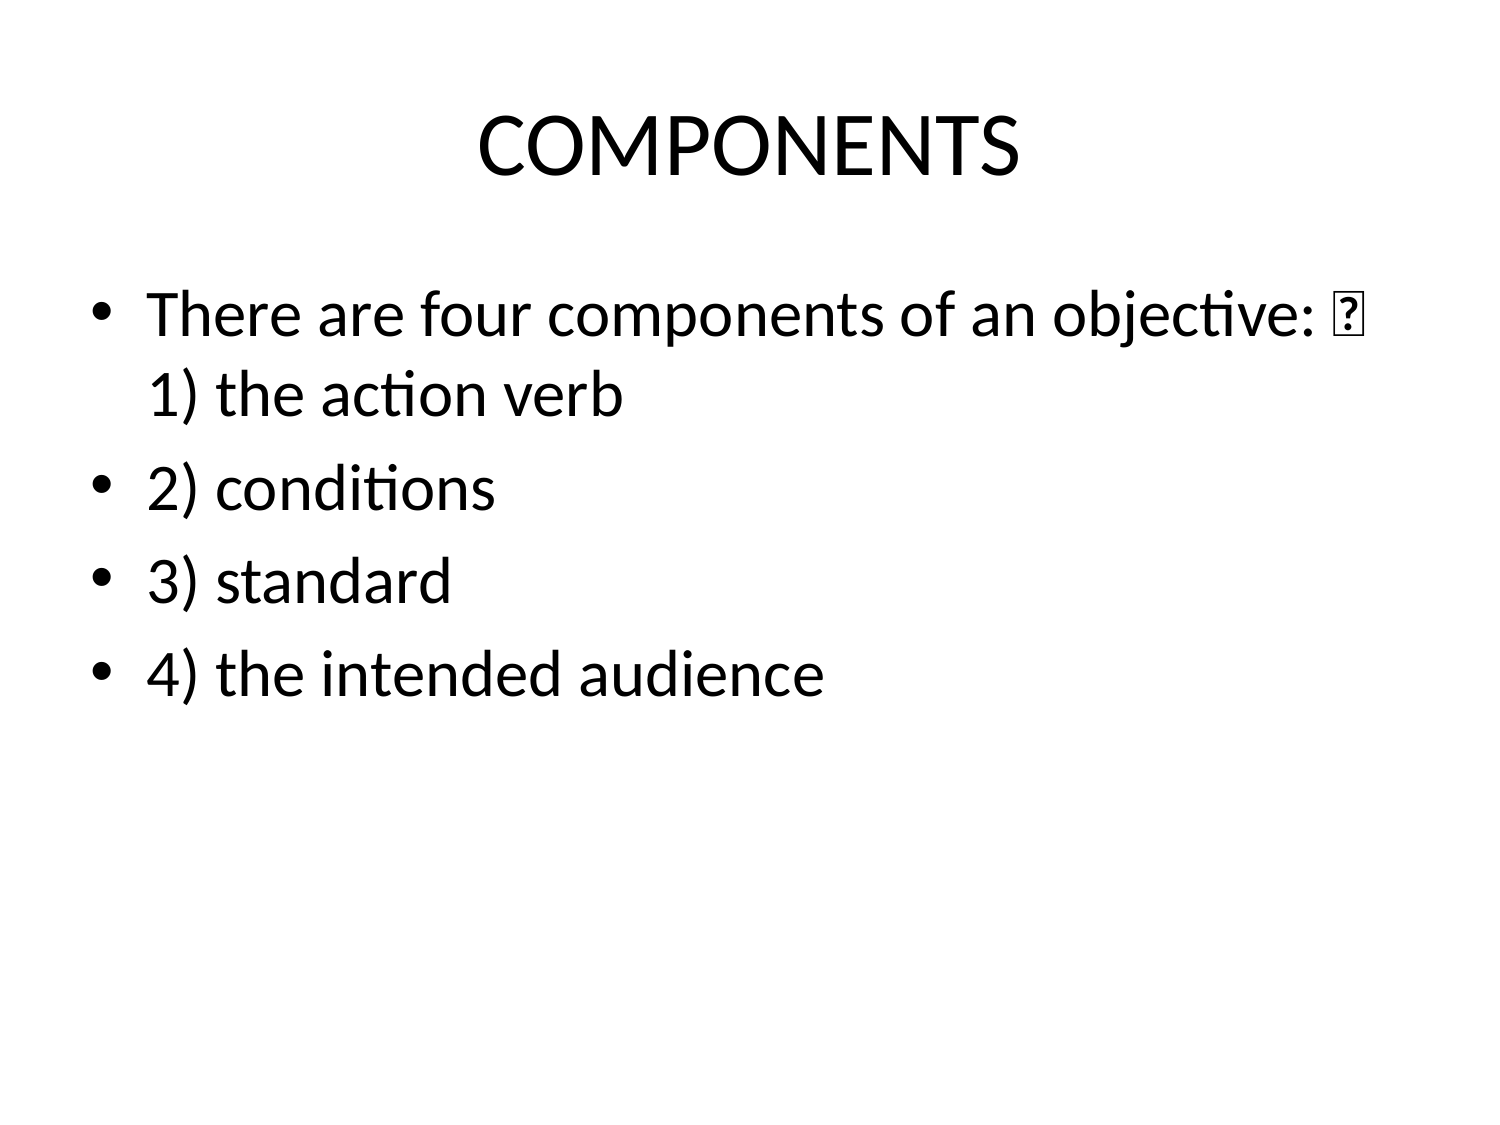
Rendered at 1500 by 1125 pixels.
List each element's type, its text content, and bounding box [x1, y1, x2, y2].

title COMPONENTS [75, 45, 1425, 233]
list There are four components of an objective:  1) the action verb 2) conditions 3) standard 4) the intended audience [75, 262, 1425, 1005]
